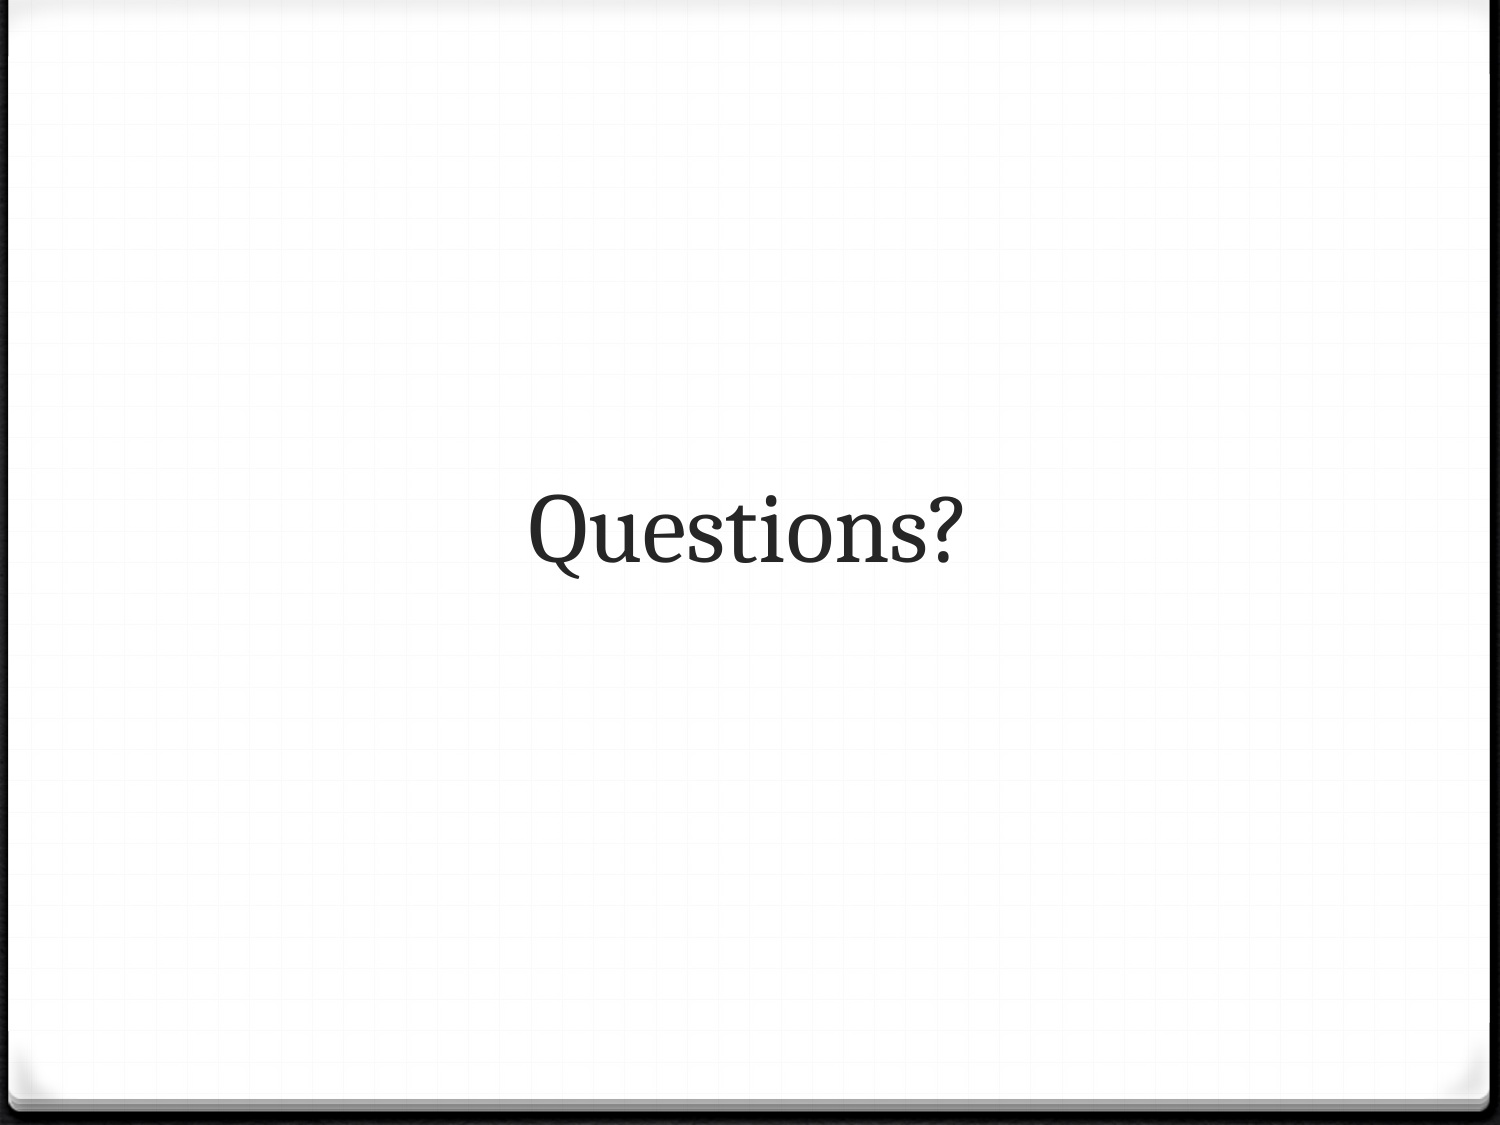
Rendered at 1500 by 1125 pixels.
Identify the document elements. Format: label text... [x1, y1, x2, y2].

title Questions? [90, 245, 1410, 590]
picture [0, 0, 1500, 1125]
